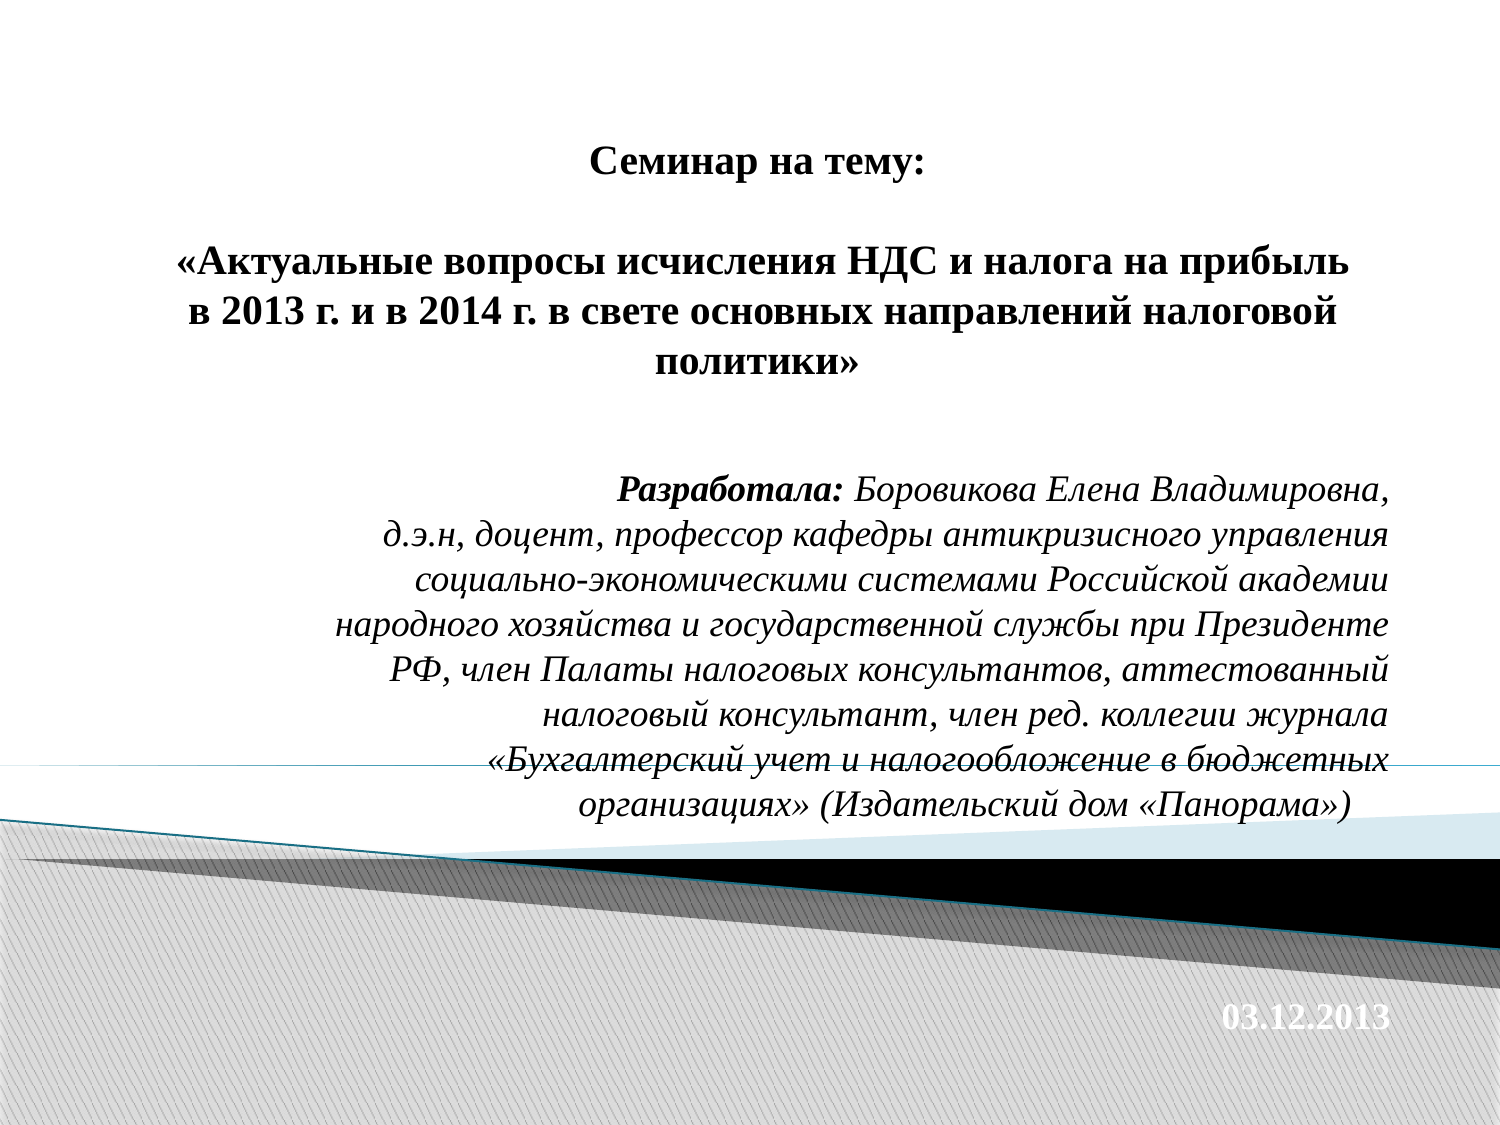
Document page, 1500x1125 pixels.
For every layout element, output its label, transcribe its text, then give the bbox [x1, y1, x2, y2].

picture [5, 859, 1500, 989]
text_box 03.12.2013 [1206, 984, 1418, 1045]
text_box Семинар на тему: «Актуальные вопросы исчисления НДС и налога на прибыль в 2013 г. и в 2014 г. в свете основных направлений налоговой политики» [147, 125, 1378, 391]
text_box Разработала: Боровикова Елена Владимировна, д.э.н, доцент, профессор кафедры антикризисного управления социально-экономическими системами Российской академии народного хозяйства и государственной службы при Президенте РФ, член Палаты налоговых консультантов, аттестованный налоговый консультант, член ред. коллегии журнала «Бухгалтерский учет и налогообложение в бюджетных организациях» (Издательский дом «Панорама») [289, 456, 1405, 831]
